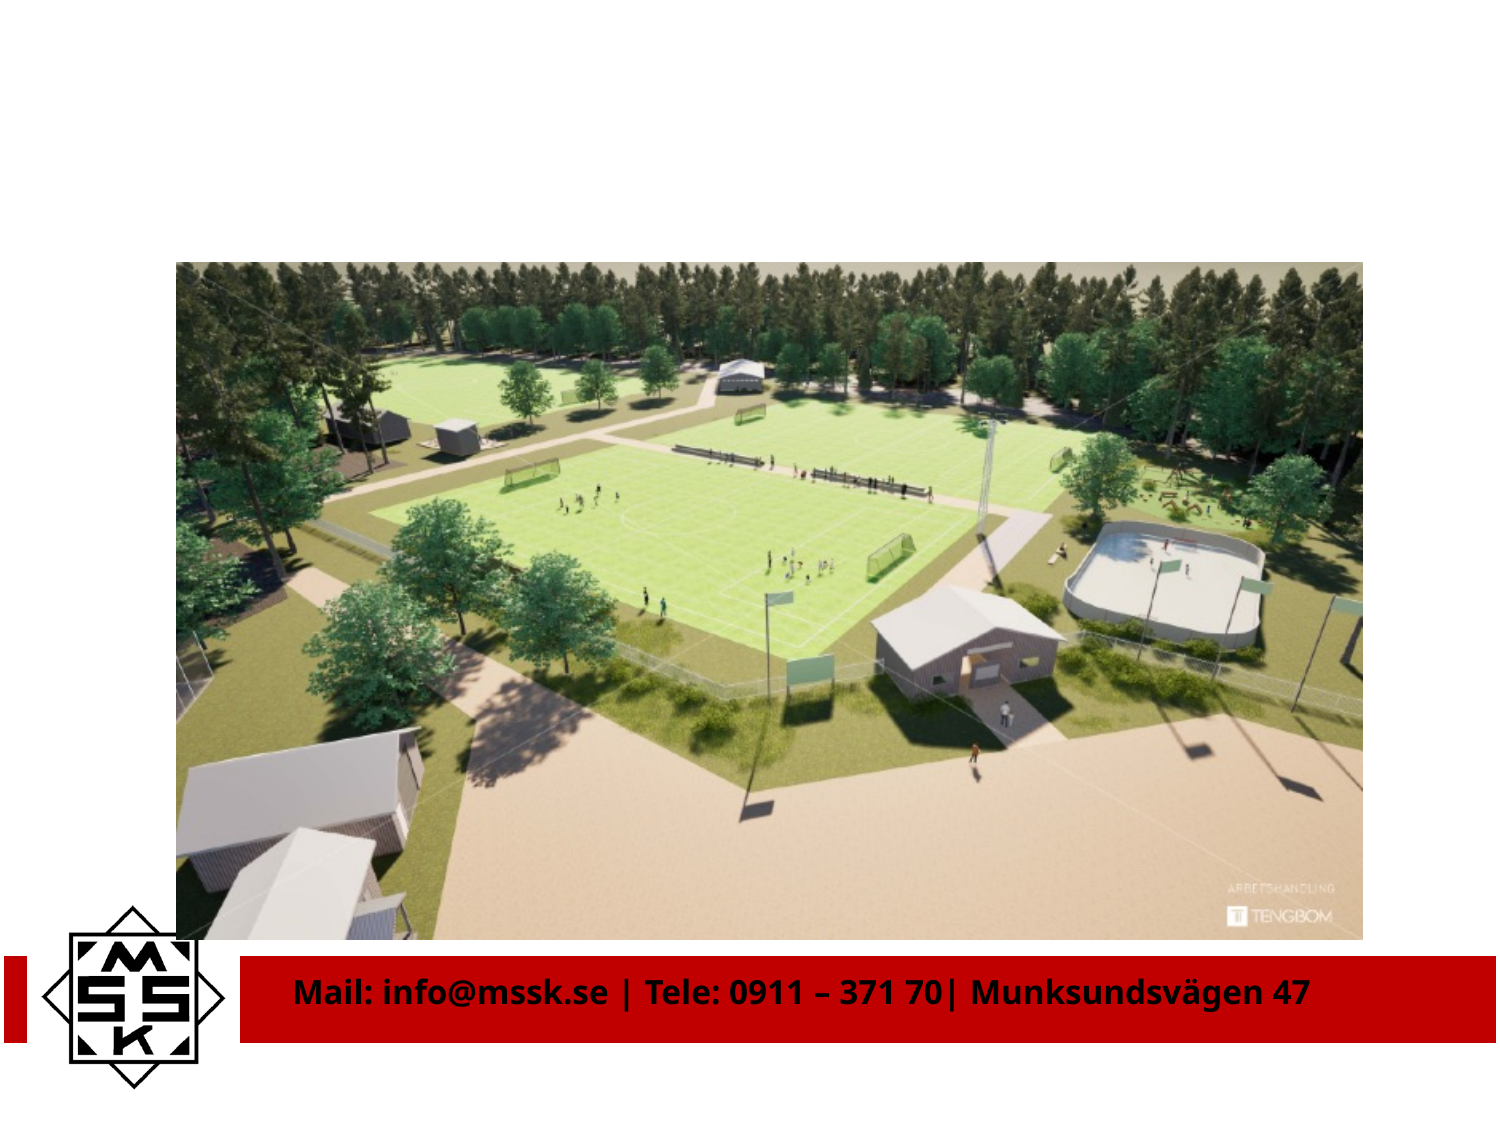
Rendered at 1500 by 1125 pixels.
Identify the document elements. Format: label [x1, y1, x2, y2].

picture [41, 905, 226, 1090]
list [175, 262, 1363, 941]
